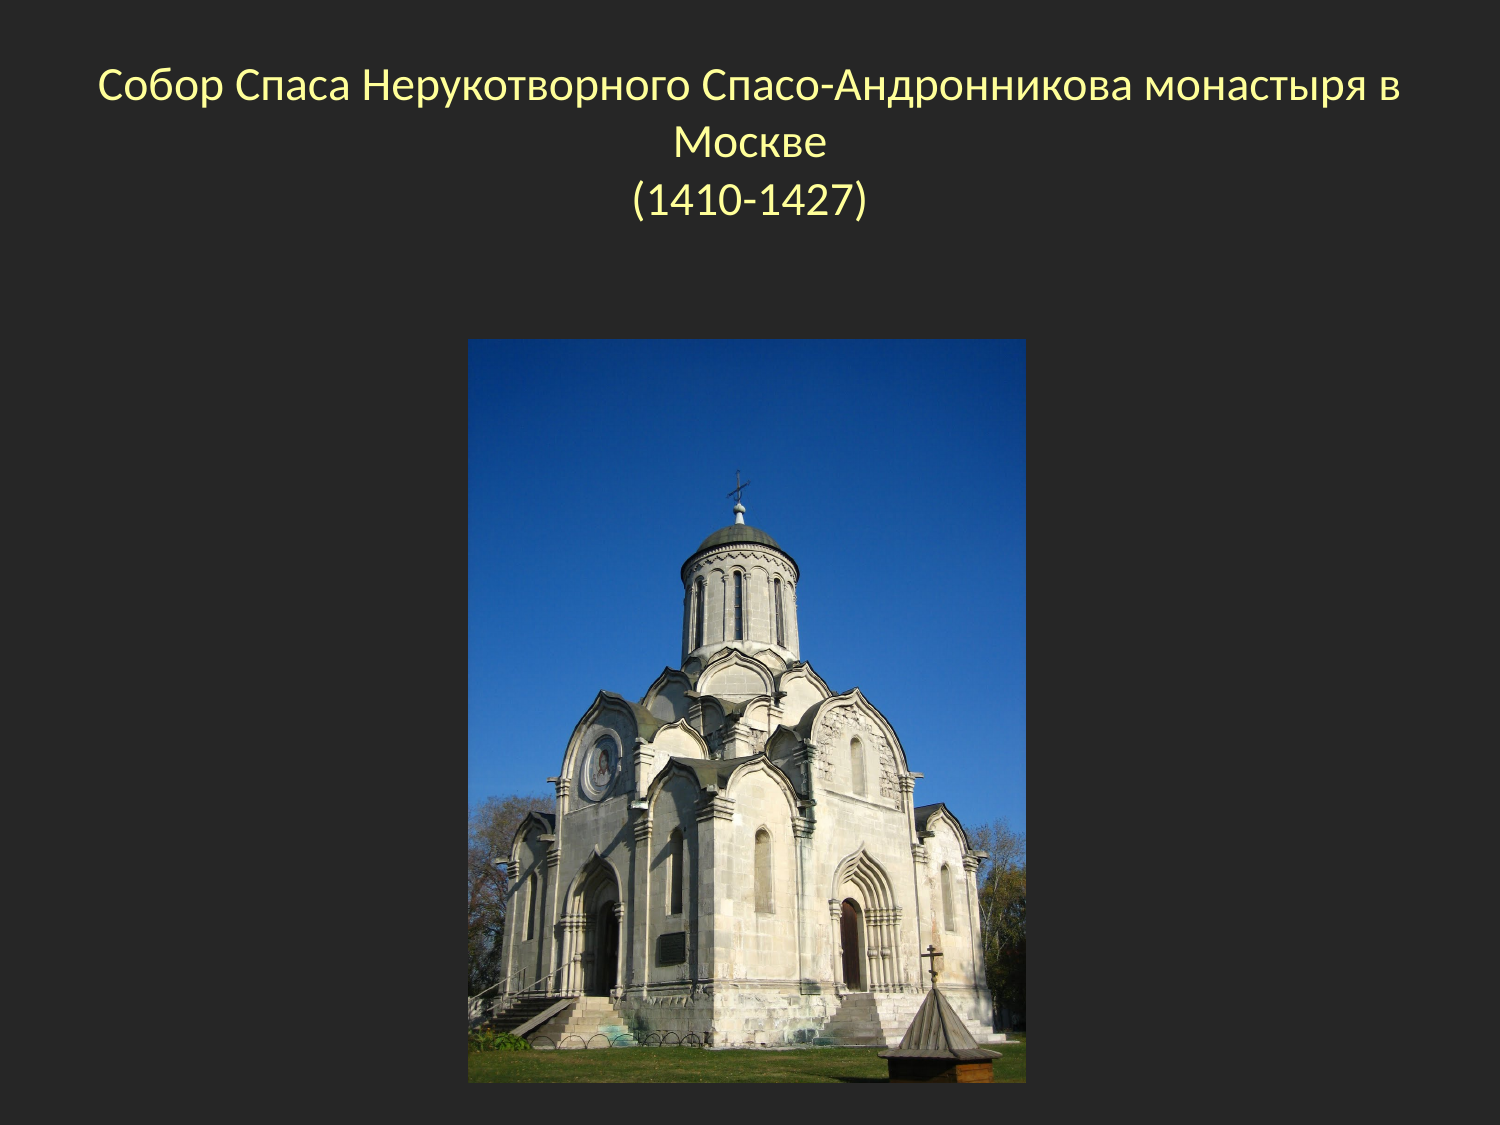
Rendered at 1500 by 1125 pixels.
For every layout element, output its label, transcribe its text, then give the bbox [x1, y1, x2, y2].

title Собор Спаса Нерукотворного Спасо-Андронникова монастыря в Москве (1410-1427) [75, 45, 1425, 233]
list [468, 339, 1026, 1083]
